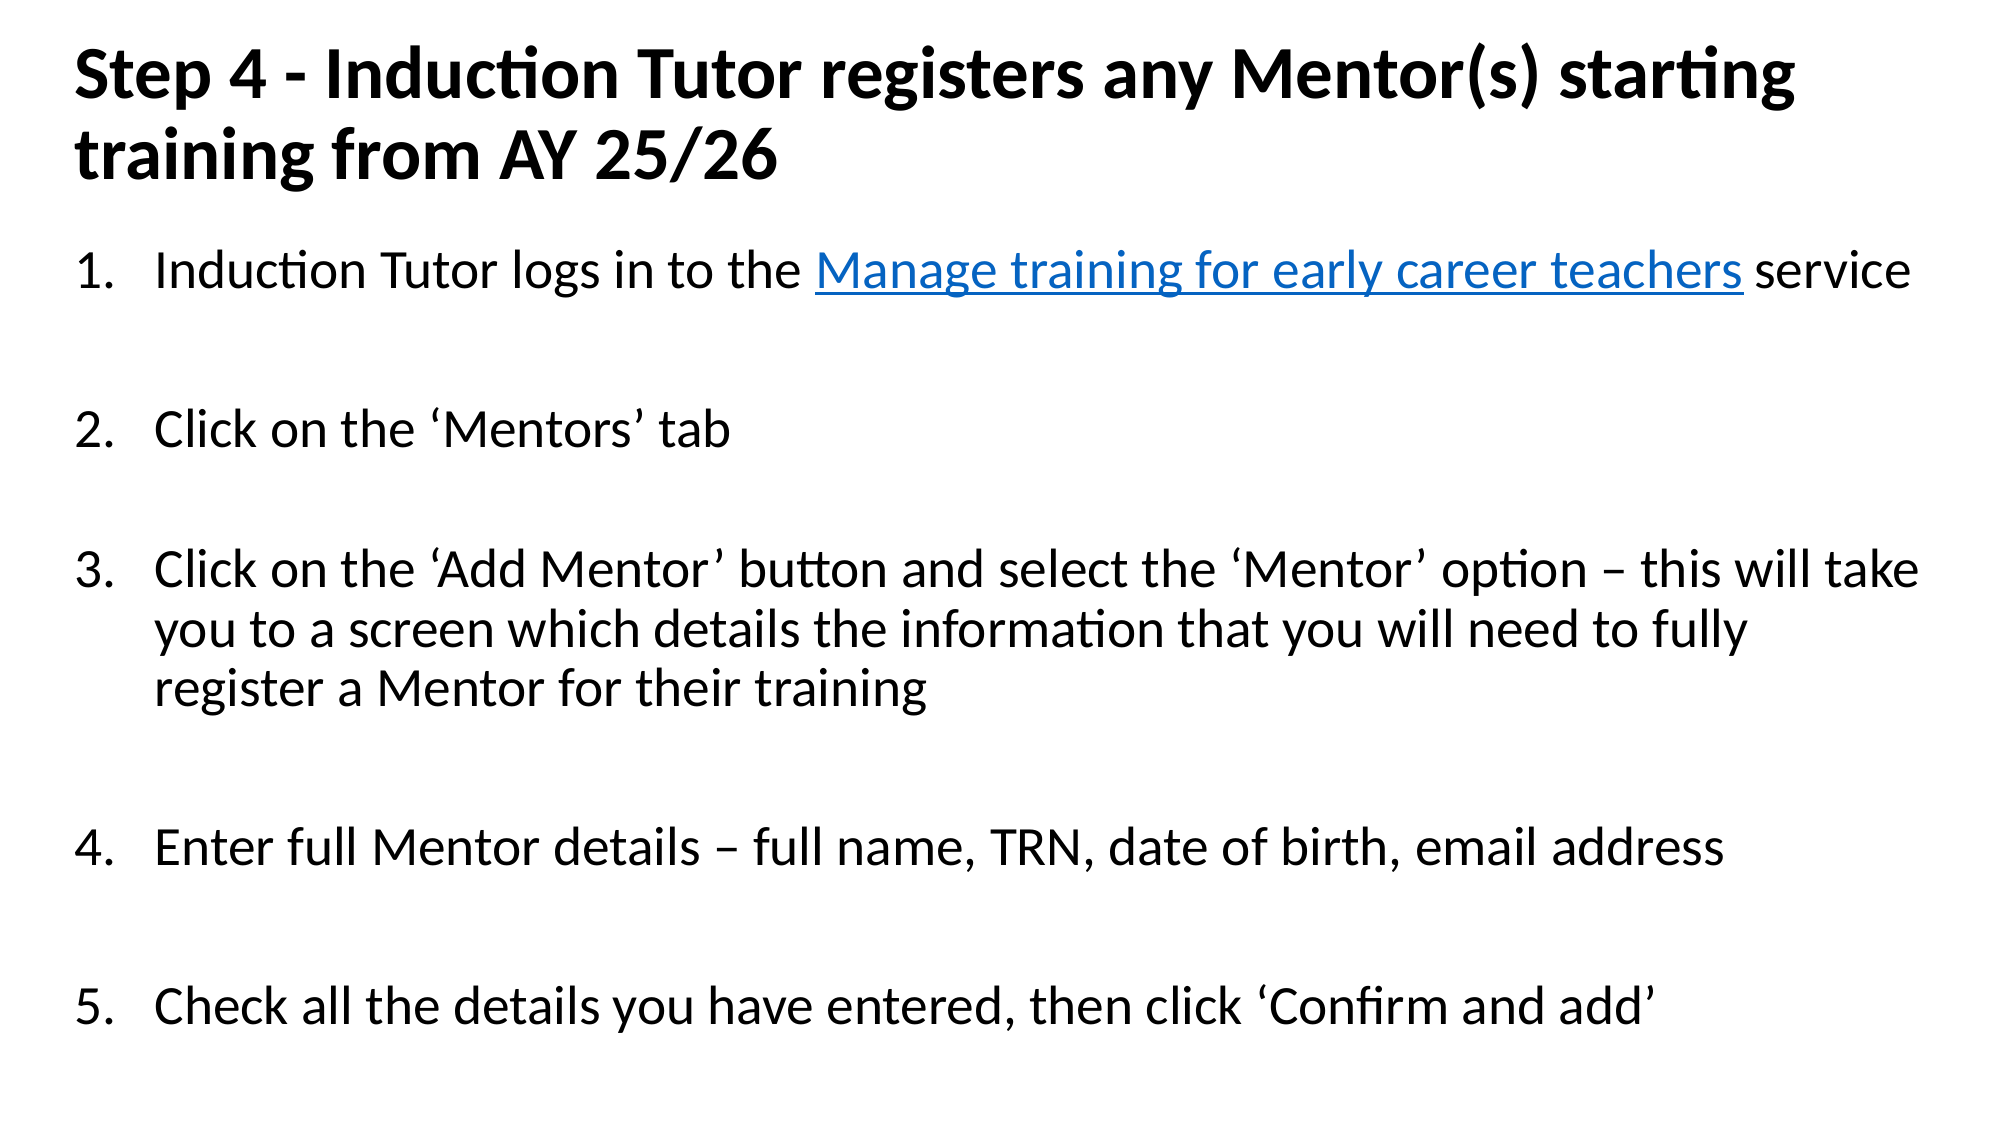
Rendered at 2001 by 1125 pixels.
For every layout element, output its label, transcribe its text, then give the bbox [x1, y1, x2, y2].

list Induction Tutor logs in to the Manage training for early career teachers service Click on the ‘Mentors’ tab Click on the ‘Add Mentor’ button and select the ‘Mentor’ option – this will take you to a screen which details the information that you will need to fully register a Mentor for their training Enter full Mentor details – full name, TRN, date of birth, email address Check all the details you have entered, then click ‘Confirm and add’ [59, 232, 1941, 1105]
title Step 4 - Induction Tutor registers any Mentor(s) starting training from AY 25/26 [59, 20, 1941, 211]
